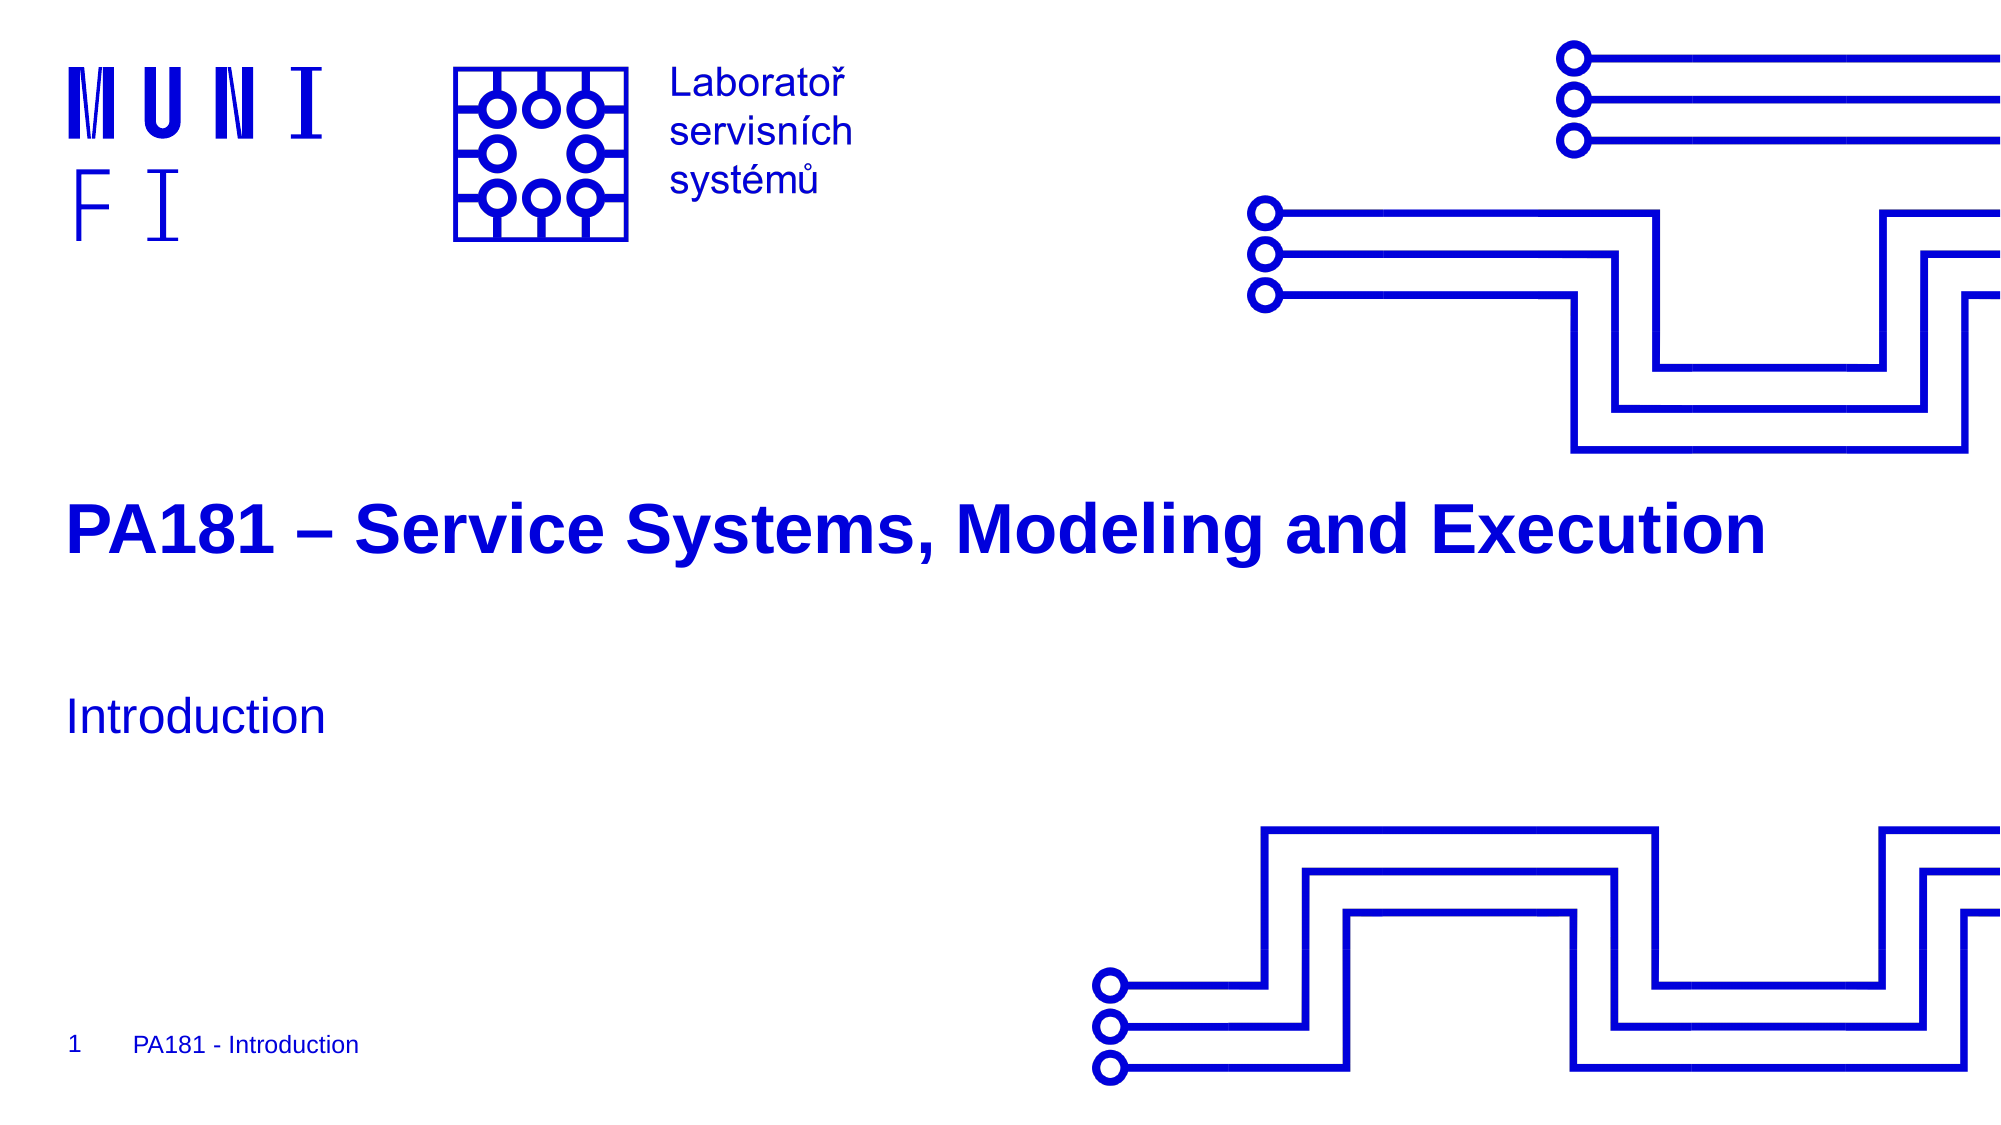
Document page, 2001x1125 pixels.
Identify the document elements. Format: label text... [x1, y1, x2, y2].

slide_number 1 [67, 1021, 110, 1063]
title PA181 – Service Systems, Modeling and Execution [65, 475, 1930, 668]
picture [1092, 826, 2000, 1086]
subtitle Introduction [65, 675, 1930, 790]
picture [453, 61, 875, 242]
picture [1247, 40, 2001, 454]
footer PA181 - Introduction [118, 1021, 1071, 1063]
